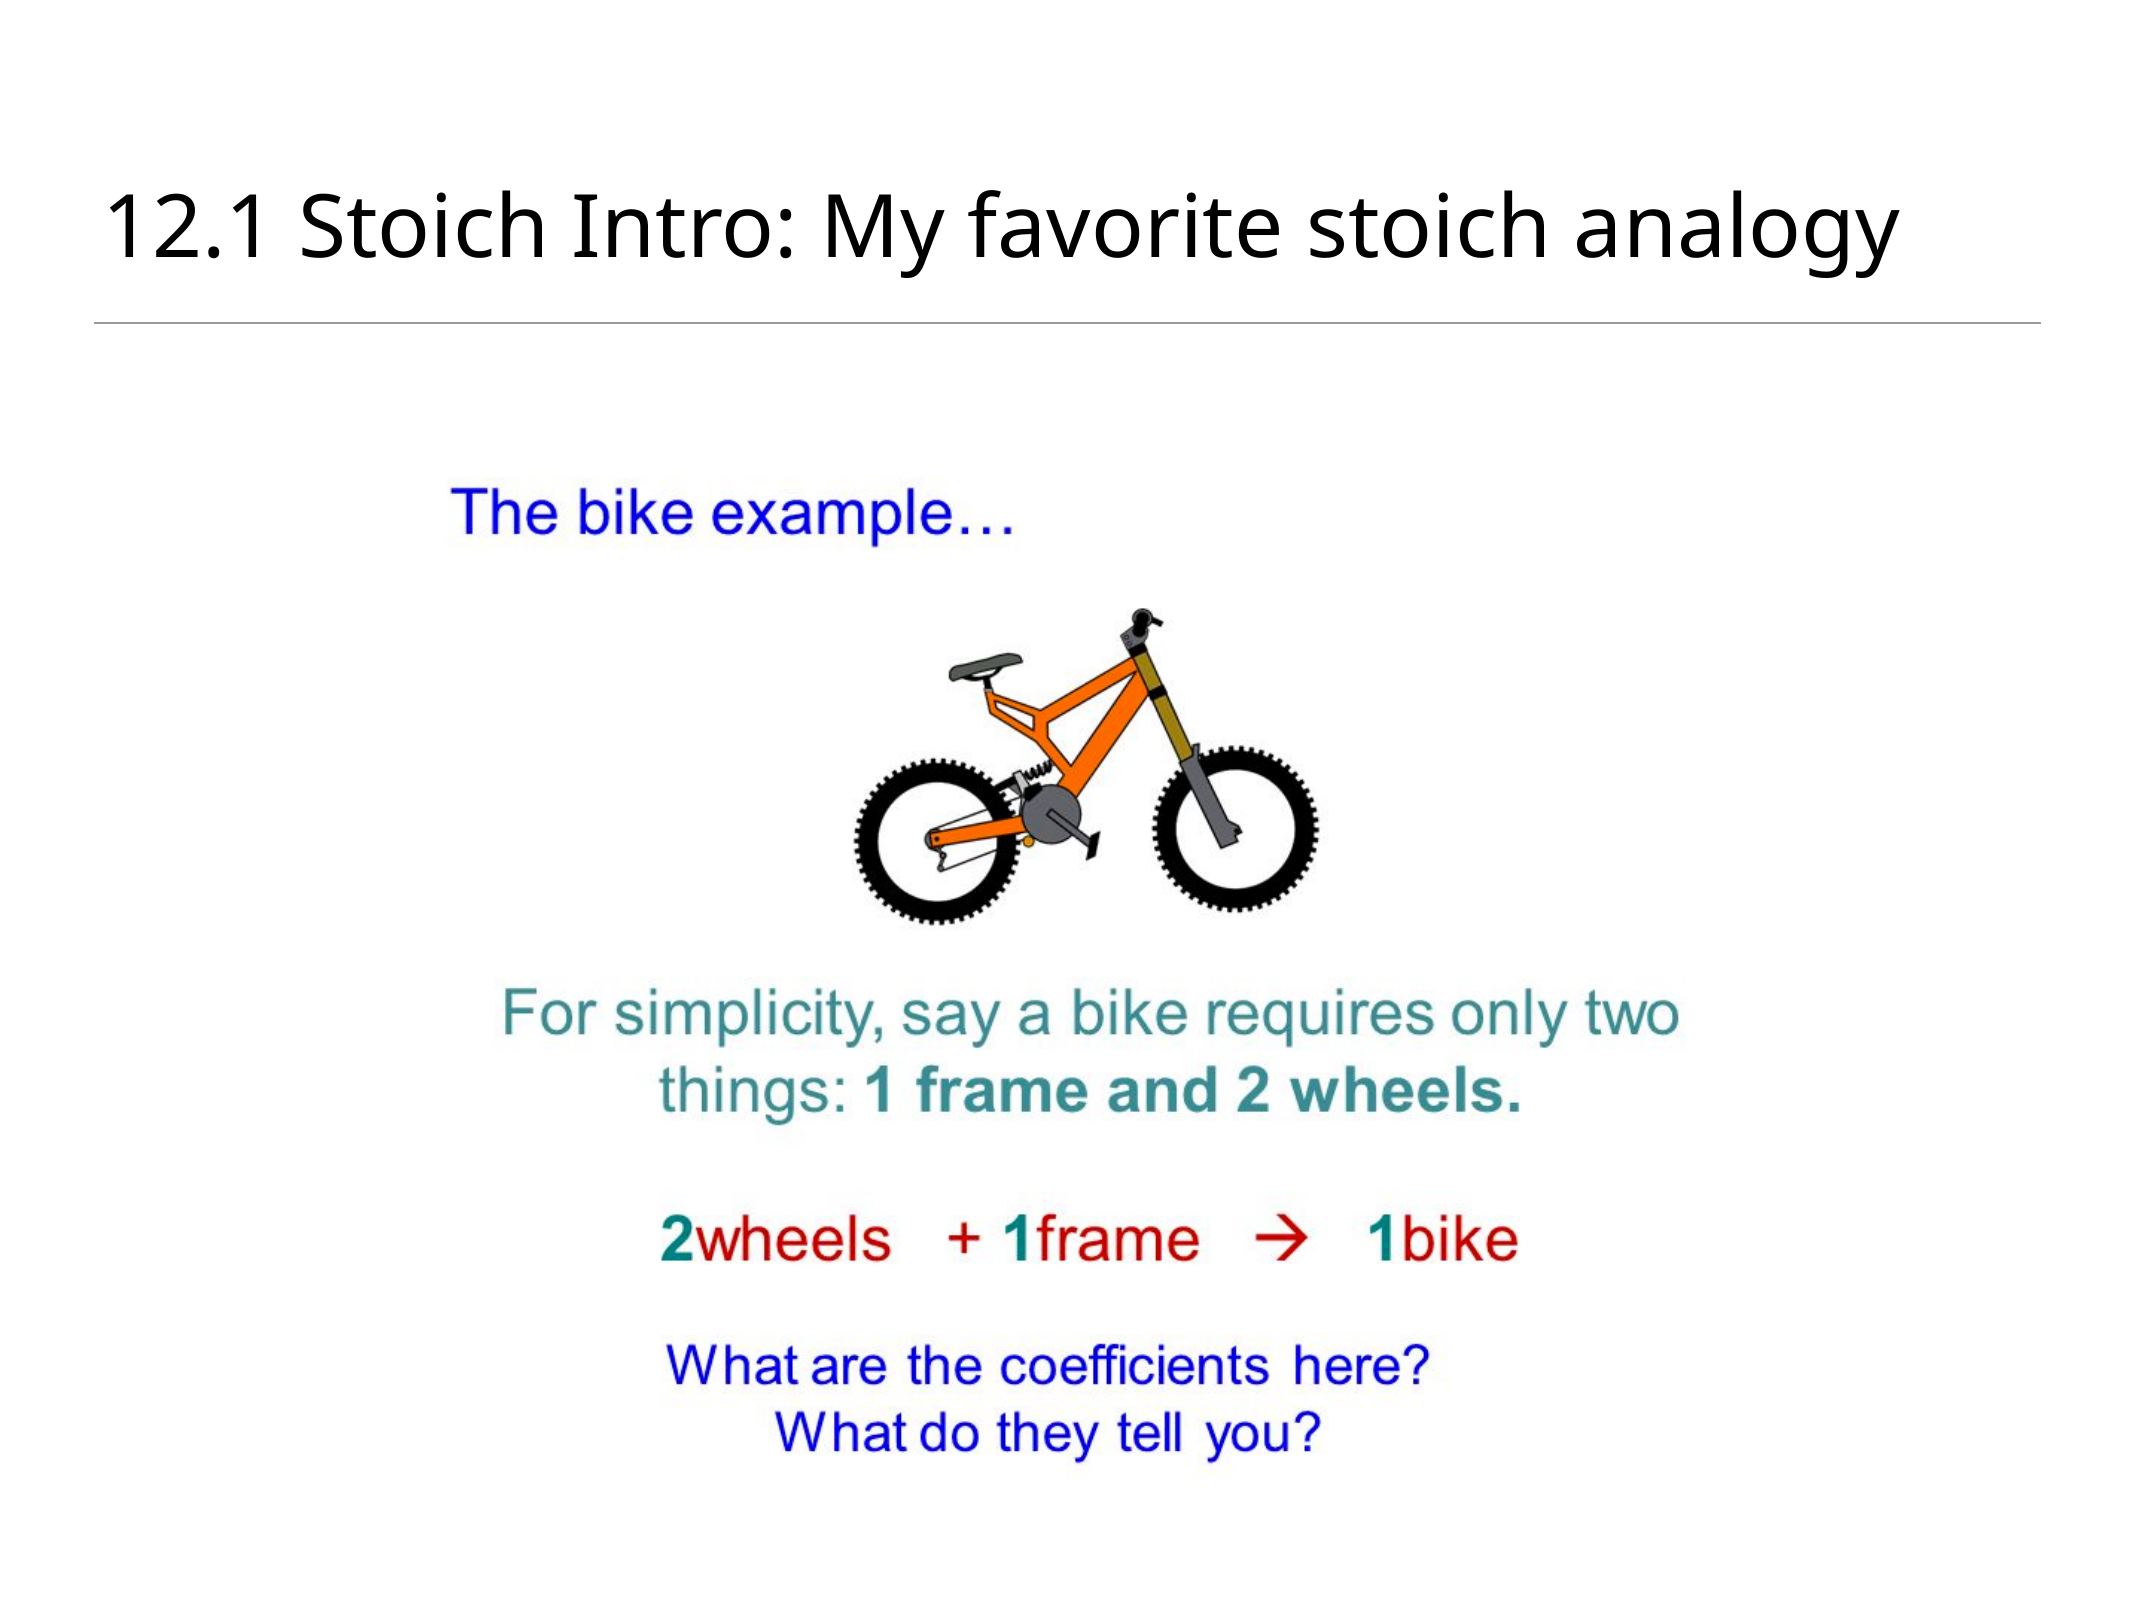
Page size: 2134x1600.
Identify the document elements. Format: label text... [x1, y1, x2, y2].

picture [375, 430, 1805, 1503]
title 12.1 Stoich Intro: My favorite stoich analogy [93, 53, 2041, 284]
